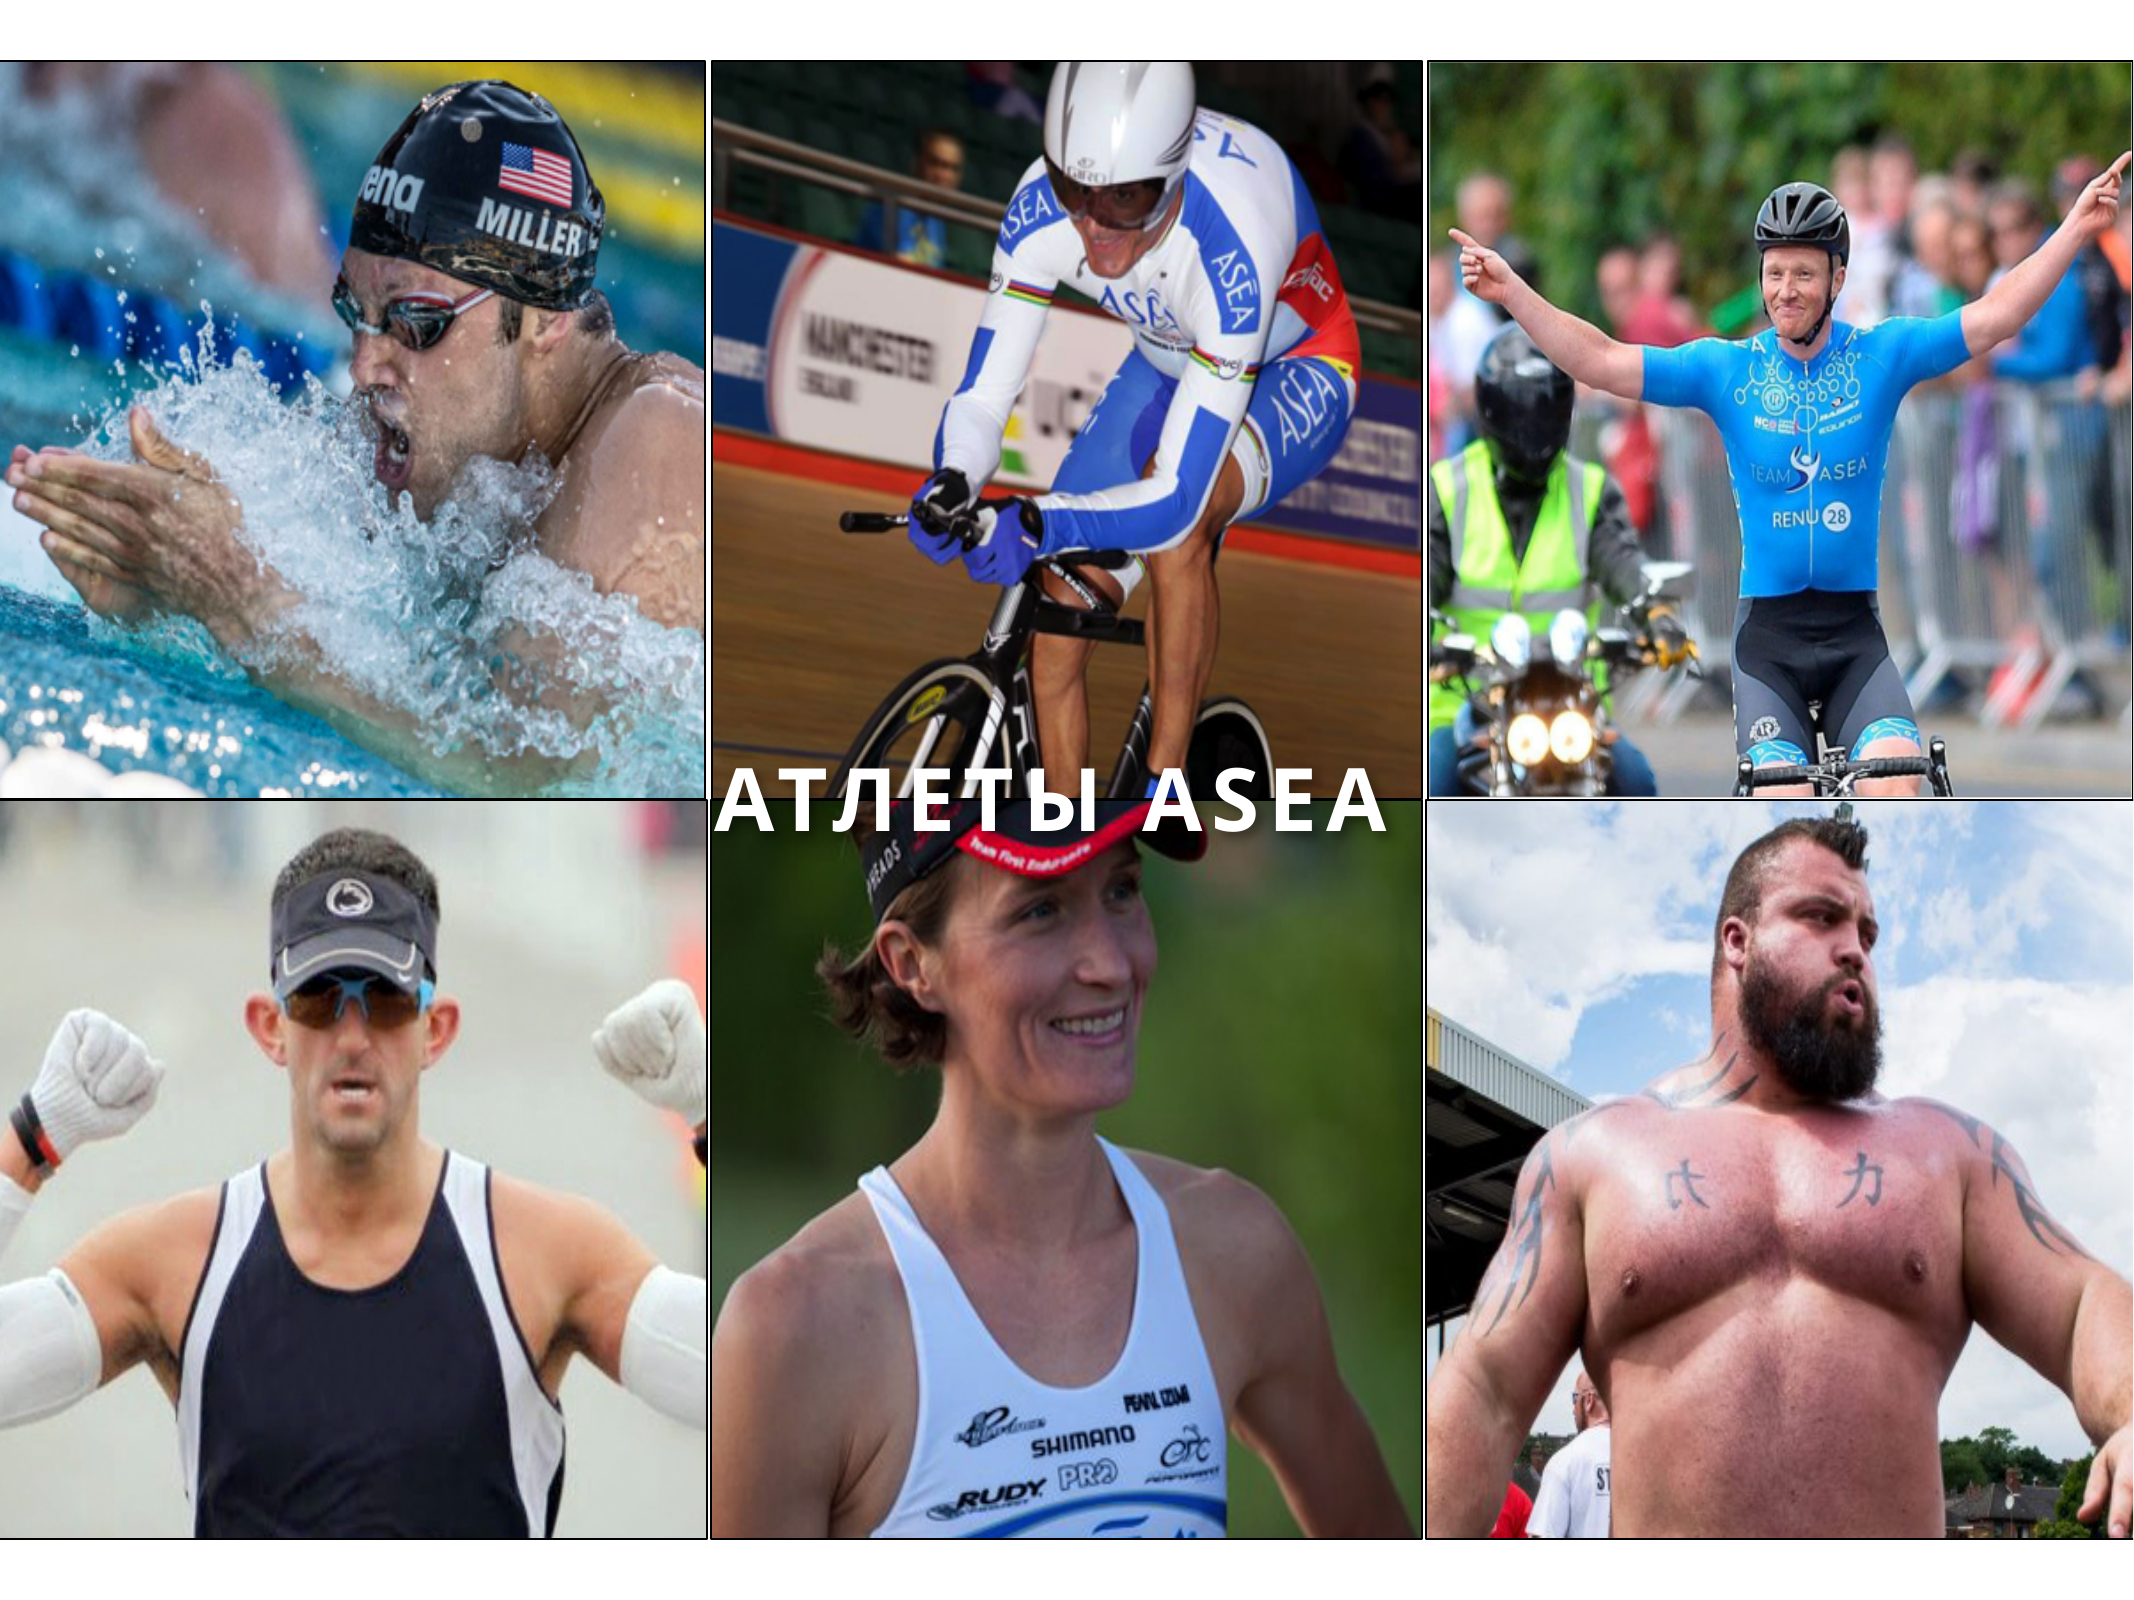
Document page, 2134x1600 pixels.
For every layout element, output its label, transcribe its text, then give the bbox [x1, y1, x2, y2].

picture [13, 349, 23, 354]
picture [0, 61, 705, 798]
picture [1428, 61, 2133, 799]
picture [48, 355, 56, 360]
text_box АТЛЕТЫ ASEA [106, 732, 2027, 861]
picture [160, 677, 174, 682]
picture [713, 61, 1422, 799]
picture [1426, 801, 2134, 1539]
picture [711, 800, 1422, 1539]
picture [0, 800, 706, 1539]
